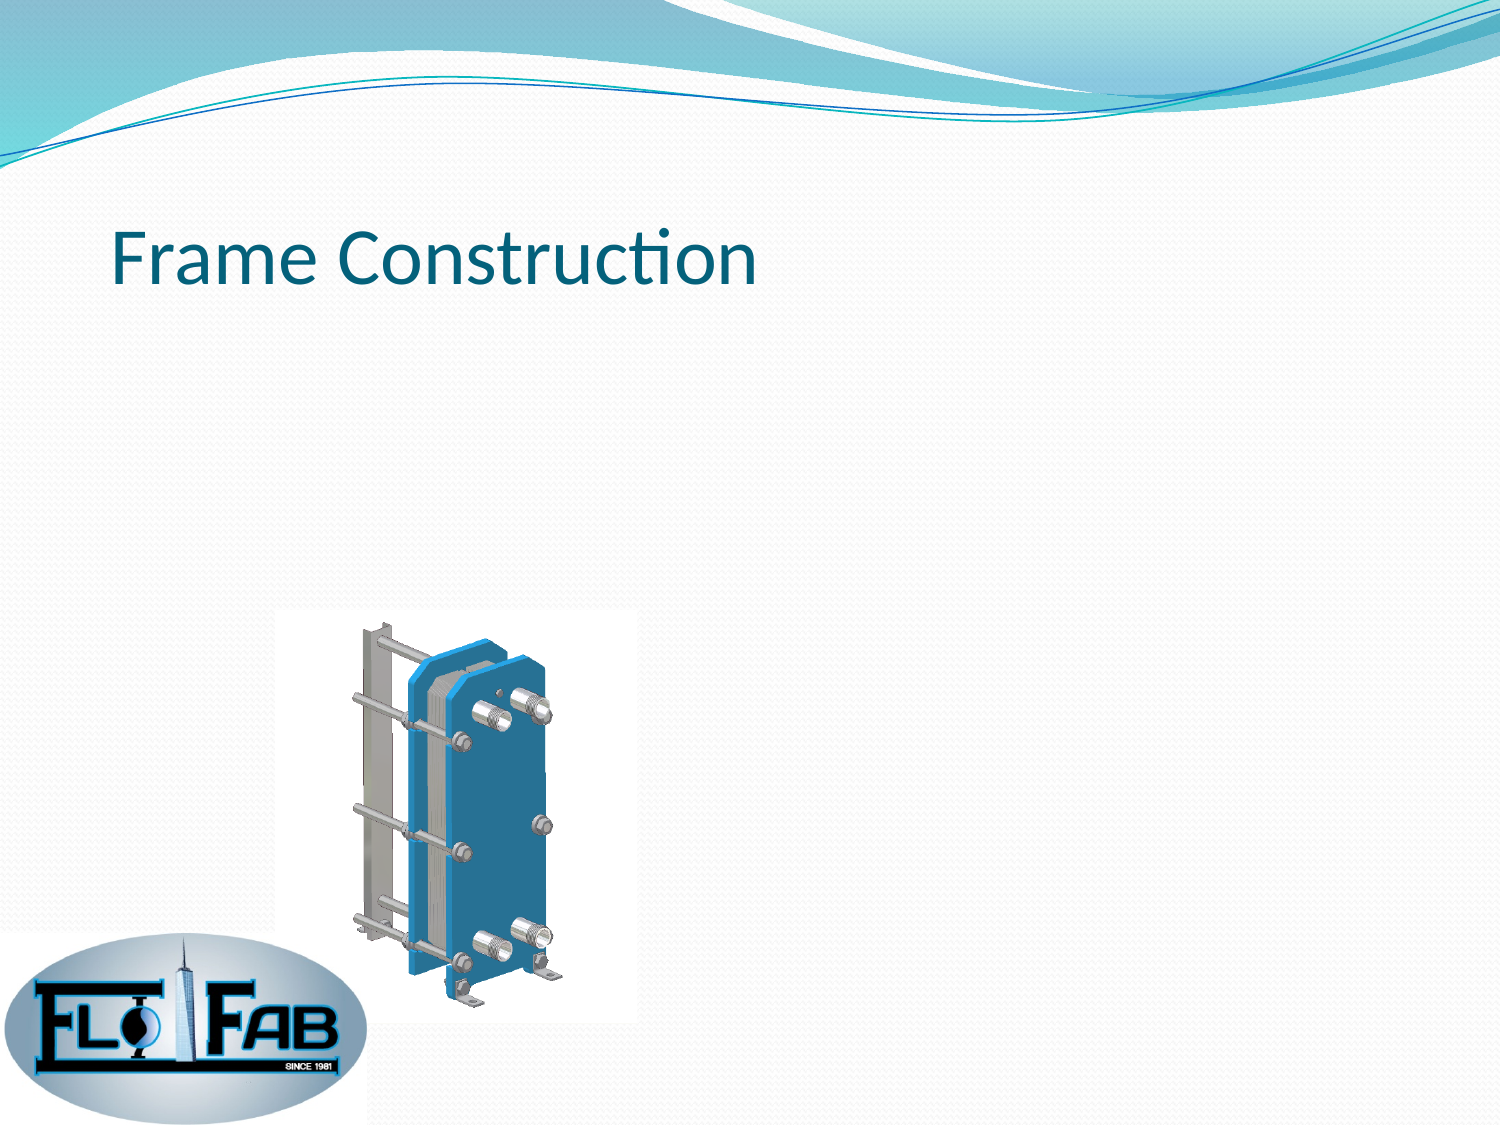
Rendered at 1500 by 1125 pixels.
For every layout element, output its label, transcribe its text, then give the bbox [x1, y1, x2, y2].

picture [0, 610, 638, 1125]
title Frame Construction [110, 138, 836, 302]
